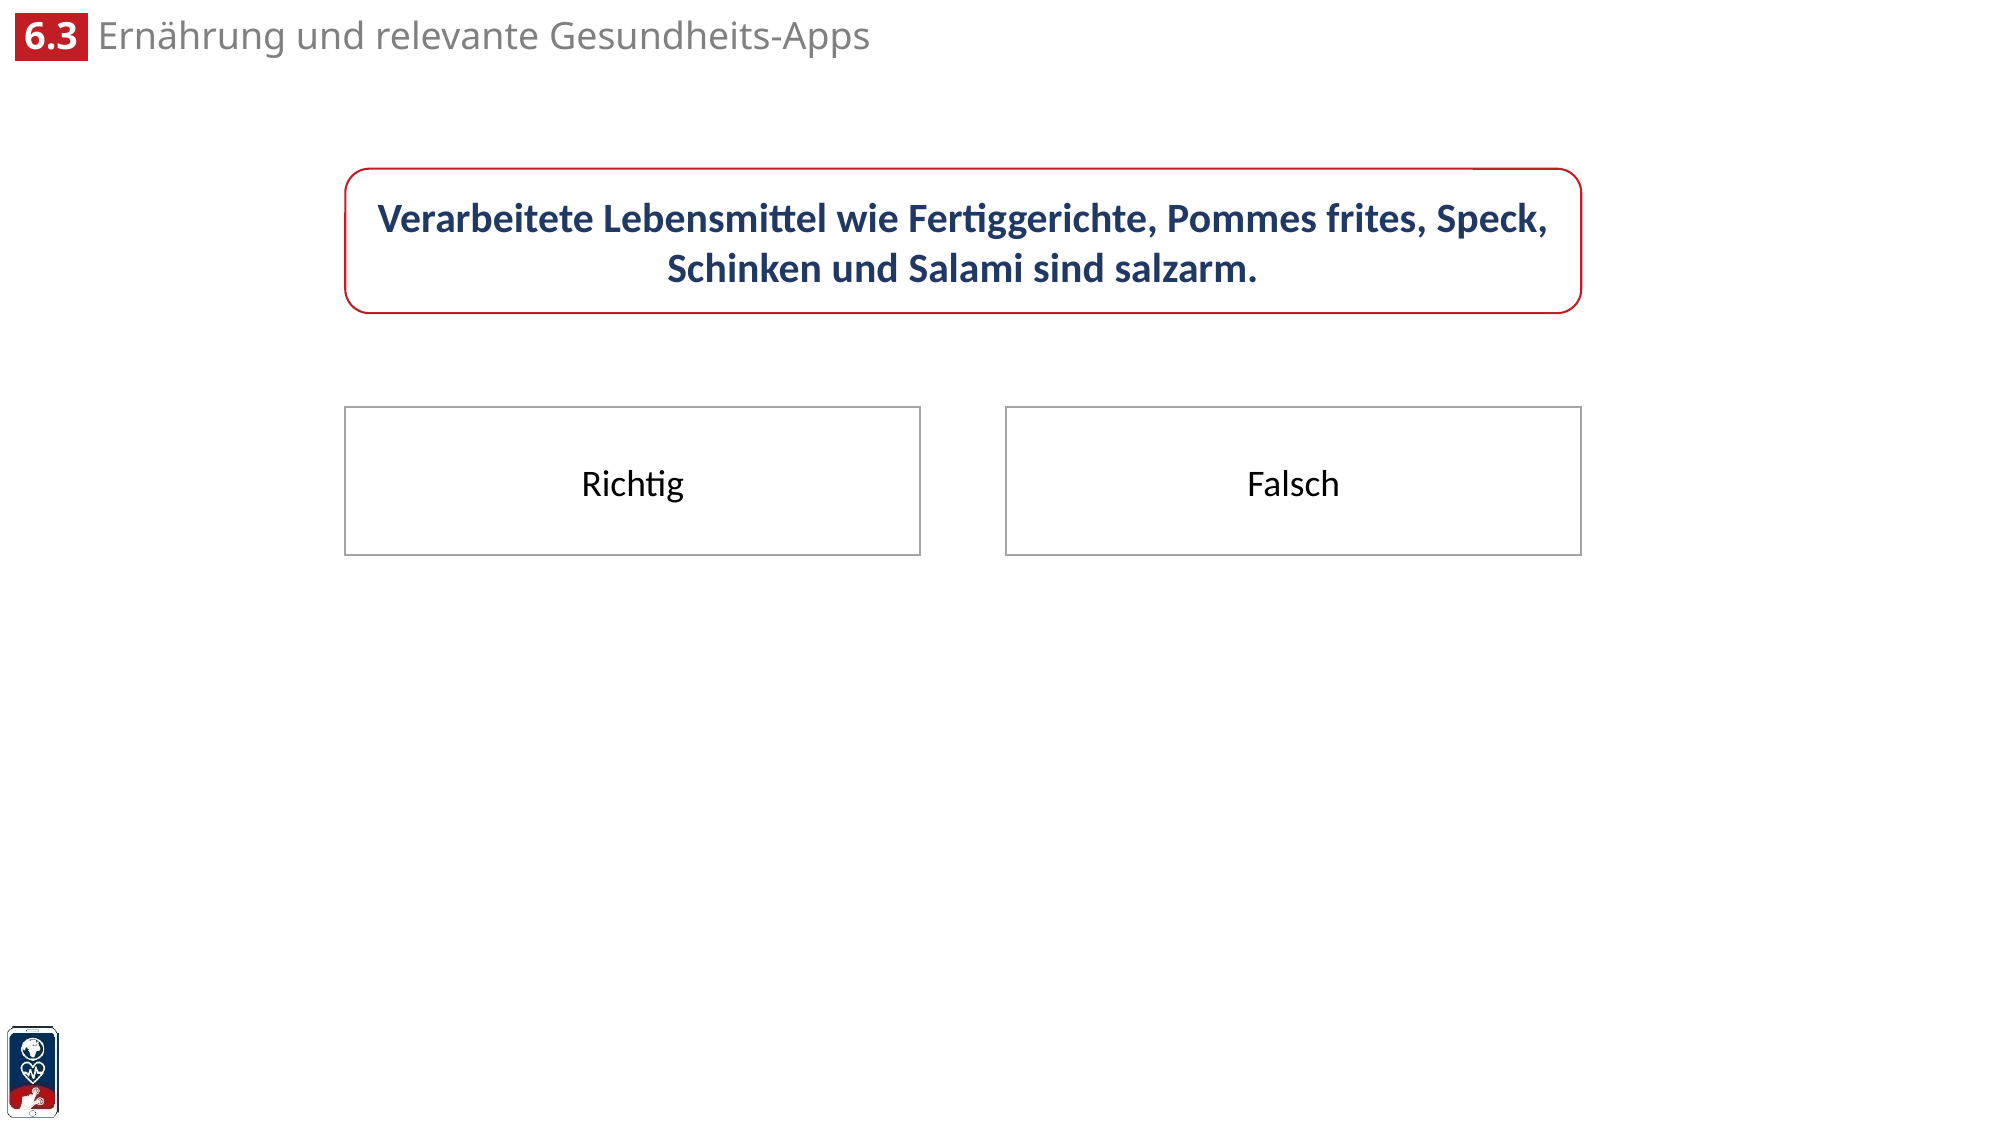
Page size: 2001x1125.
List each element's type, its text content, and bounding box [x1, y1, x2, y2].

text_box Verarbeitete Lebensmittel wie Fertiggerichte, Pommes frites, Speck, Schinken und Salami sind salzarm. [344, 167, 1583, 315]
text_box Falsch [1005, 406, 1582, 556]
text_box Richtig [344, 406, 921, 556]
picture [7, 1026, 59, 1118]
